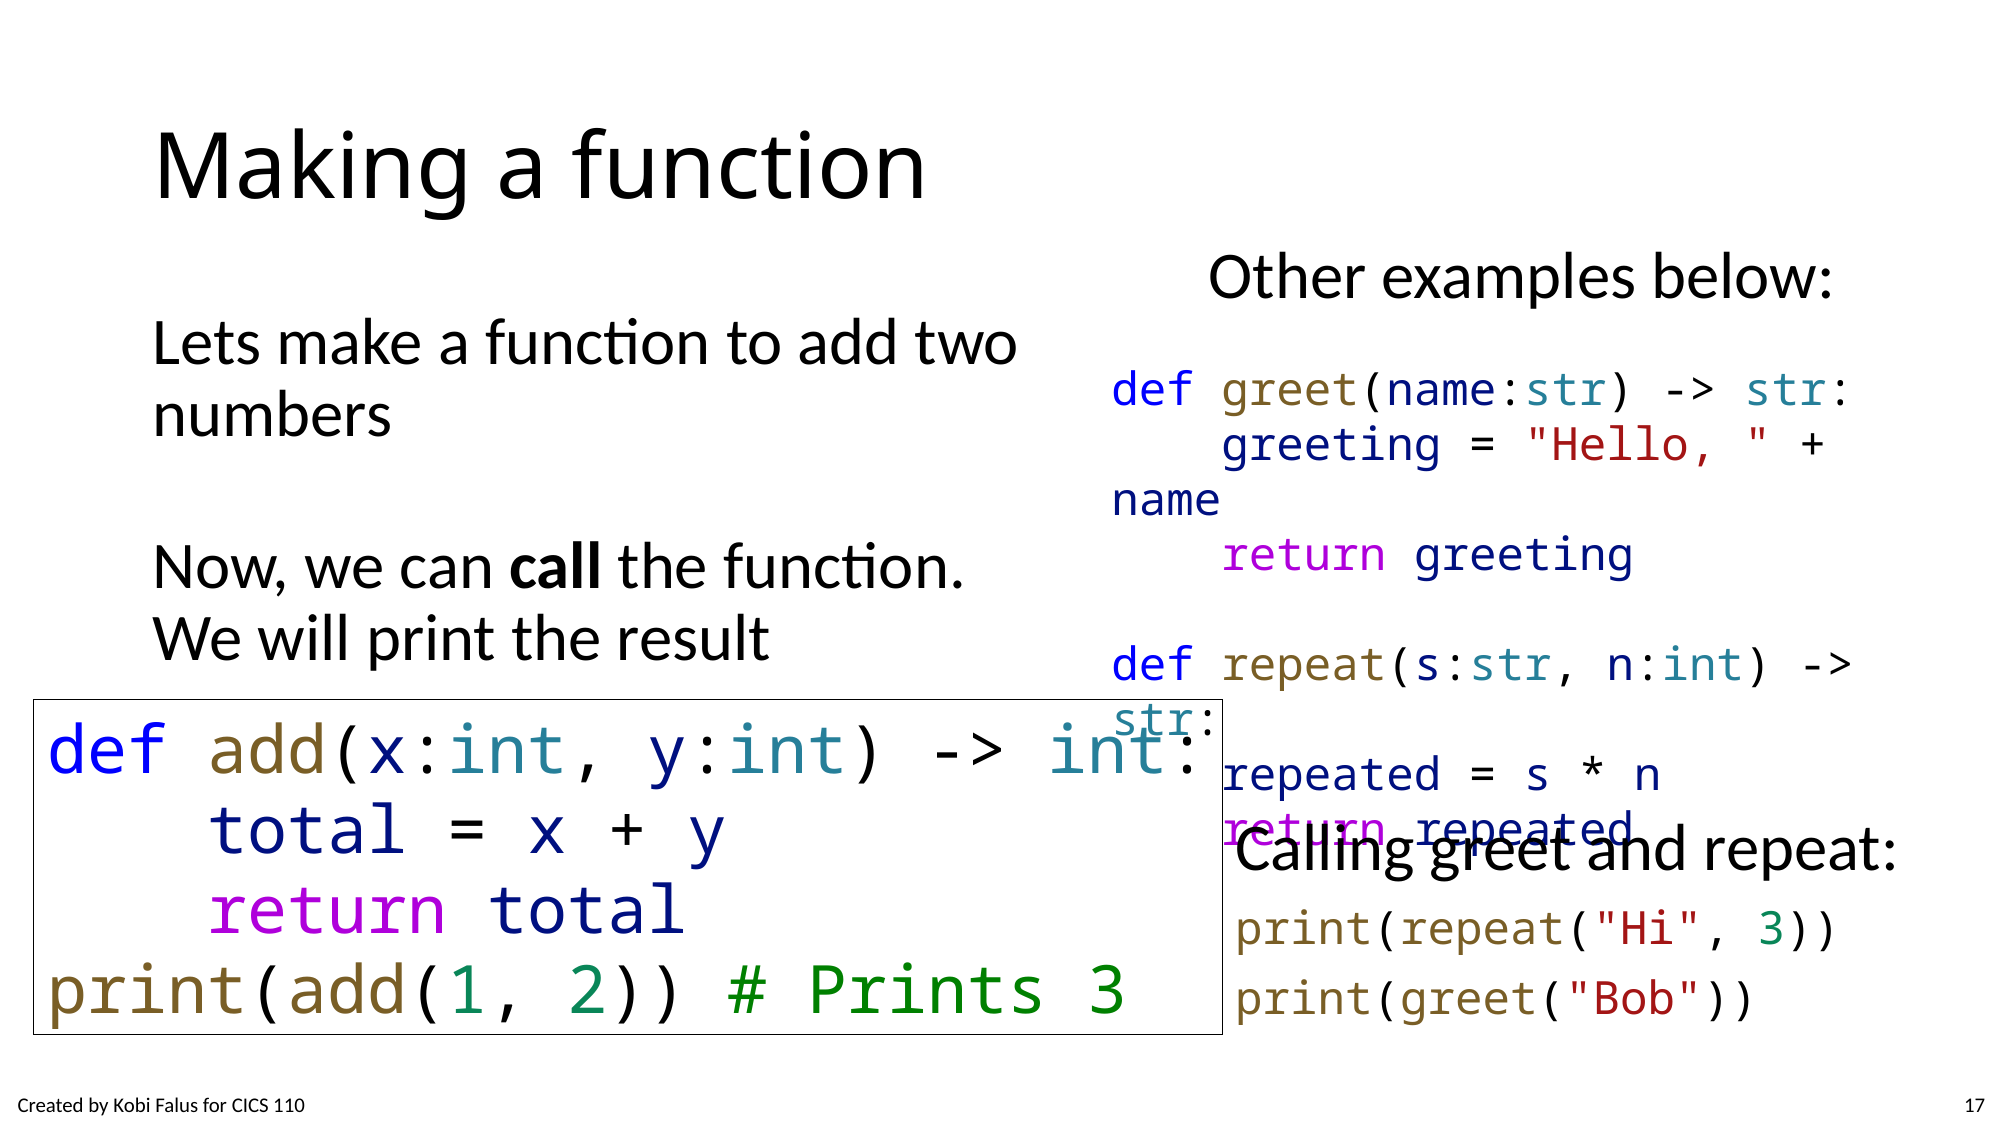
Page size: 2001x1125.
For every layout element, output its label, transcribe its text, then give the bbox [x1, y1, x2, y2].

text_box Now, we can call the function. We will print the result [137, 523, 1044, 691]
text_box def greet(name:str) -> str: greeting = "Hello, " + name return greeting def repeat(s:str, n:int) -> str: repeated = s * n return repeated [1096, 352, 1948, 862]
title Making a function [137, 59, 1863, 278]
list Lets make a function to add two numbers [137, 299, 1044, 467]
text_box Calling greet and repeat: print(repeat("Hi", 3)) print(greet("Bob")) [1220, 804, 1925, 1063]
text_box def add(x:int, y:int) -> int: total = x + y return total print(add(1, 2)) # Prints 3 [33, 699, 1220, 1035]
text_box Other examples below: [1068, 233, 1976, 330]
